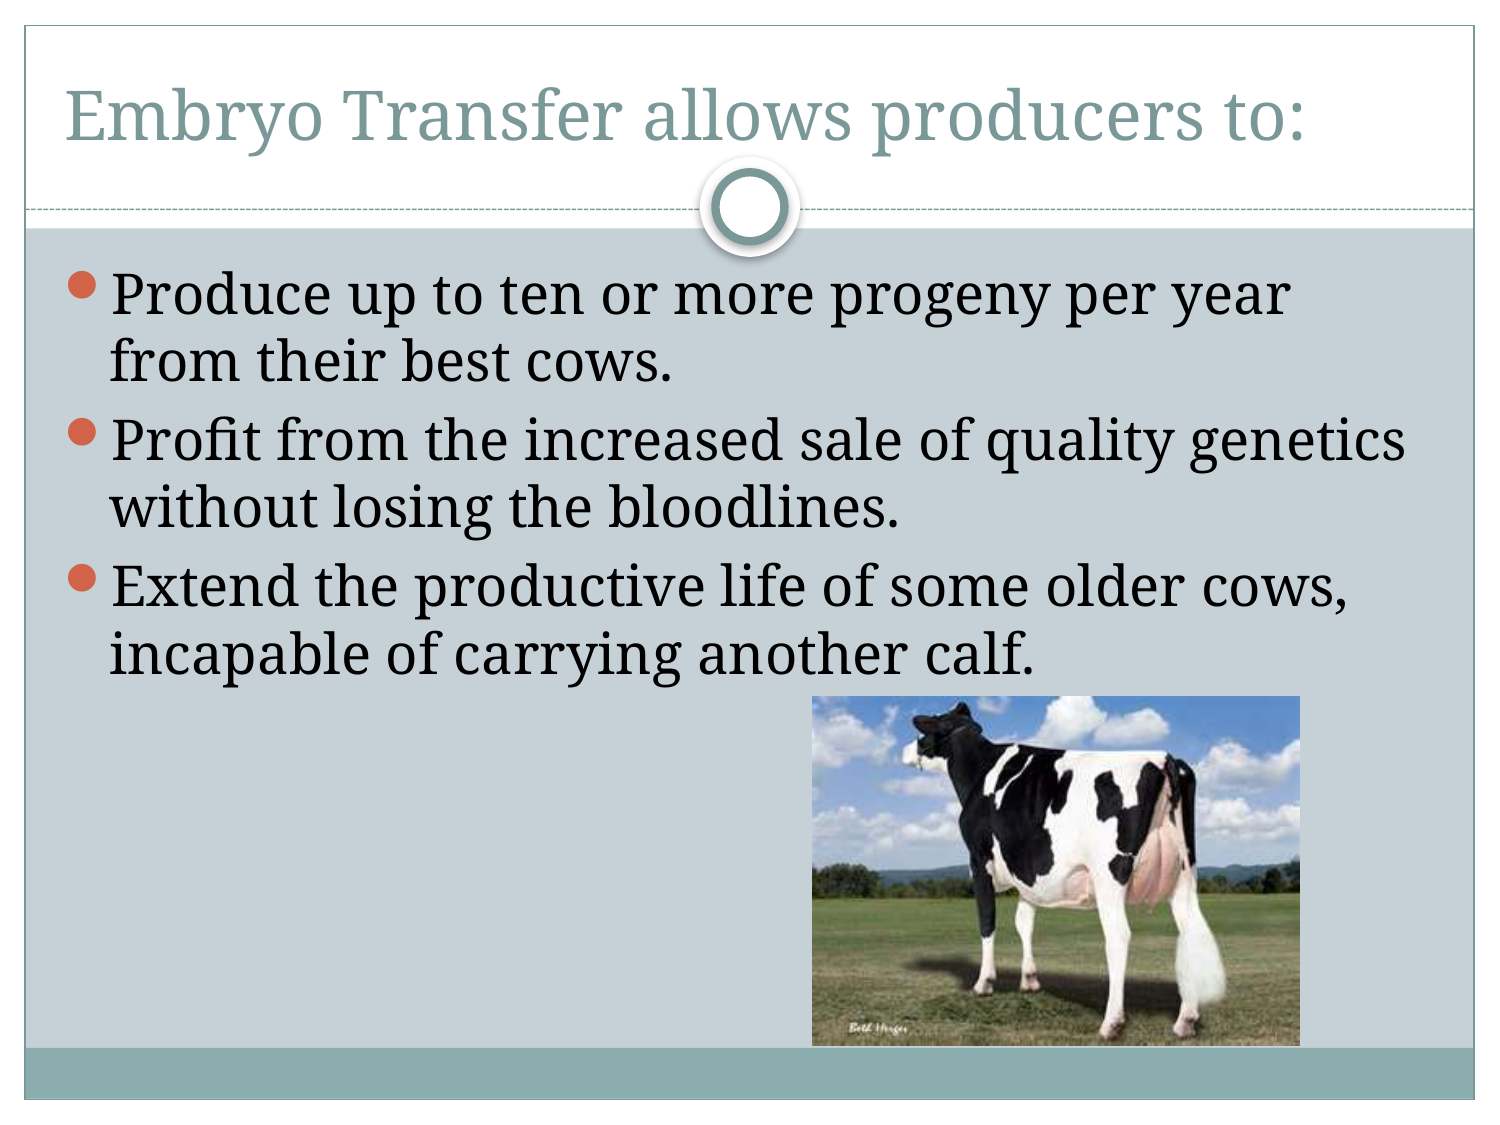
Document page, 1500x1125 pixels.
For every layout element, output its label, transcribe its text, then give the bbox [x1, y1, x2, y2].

list Produce up to ten or more progeny per year from their best cows. Profit from the increased sale of quality genetics without losing the bloodlines. Extend the productive life of some older cows, incapable of carrying another calf. [49, 250, 1445, 1001]
title Embryo Transfer allows producers to: [49, 37, 1450, 162]
picture [812, 696, 1301, 1046]
